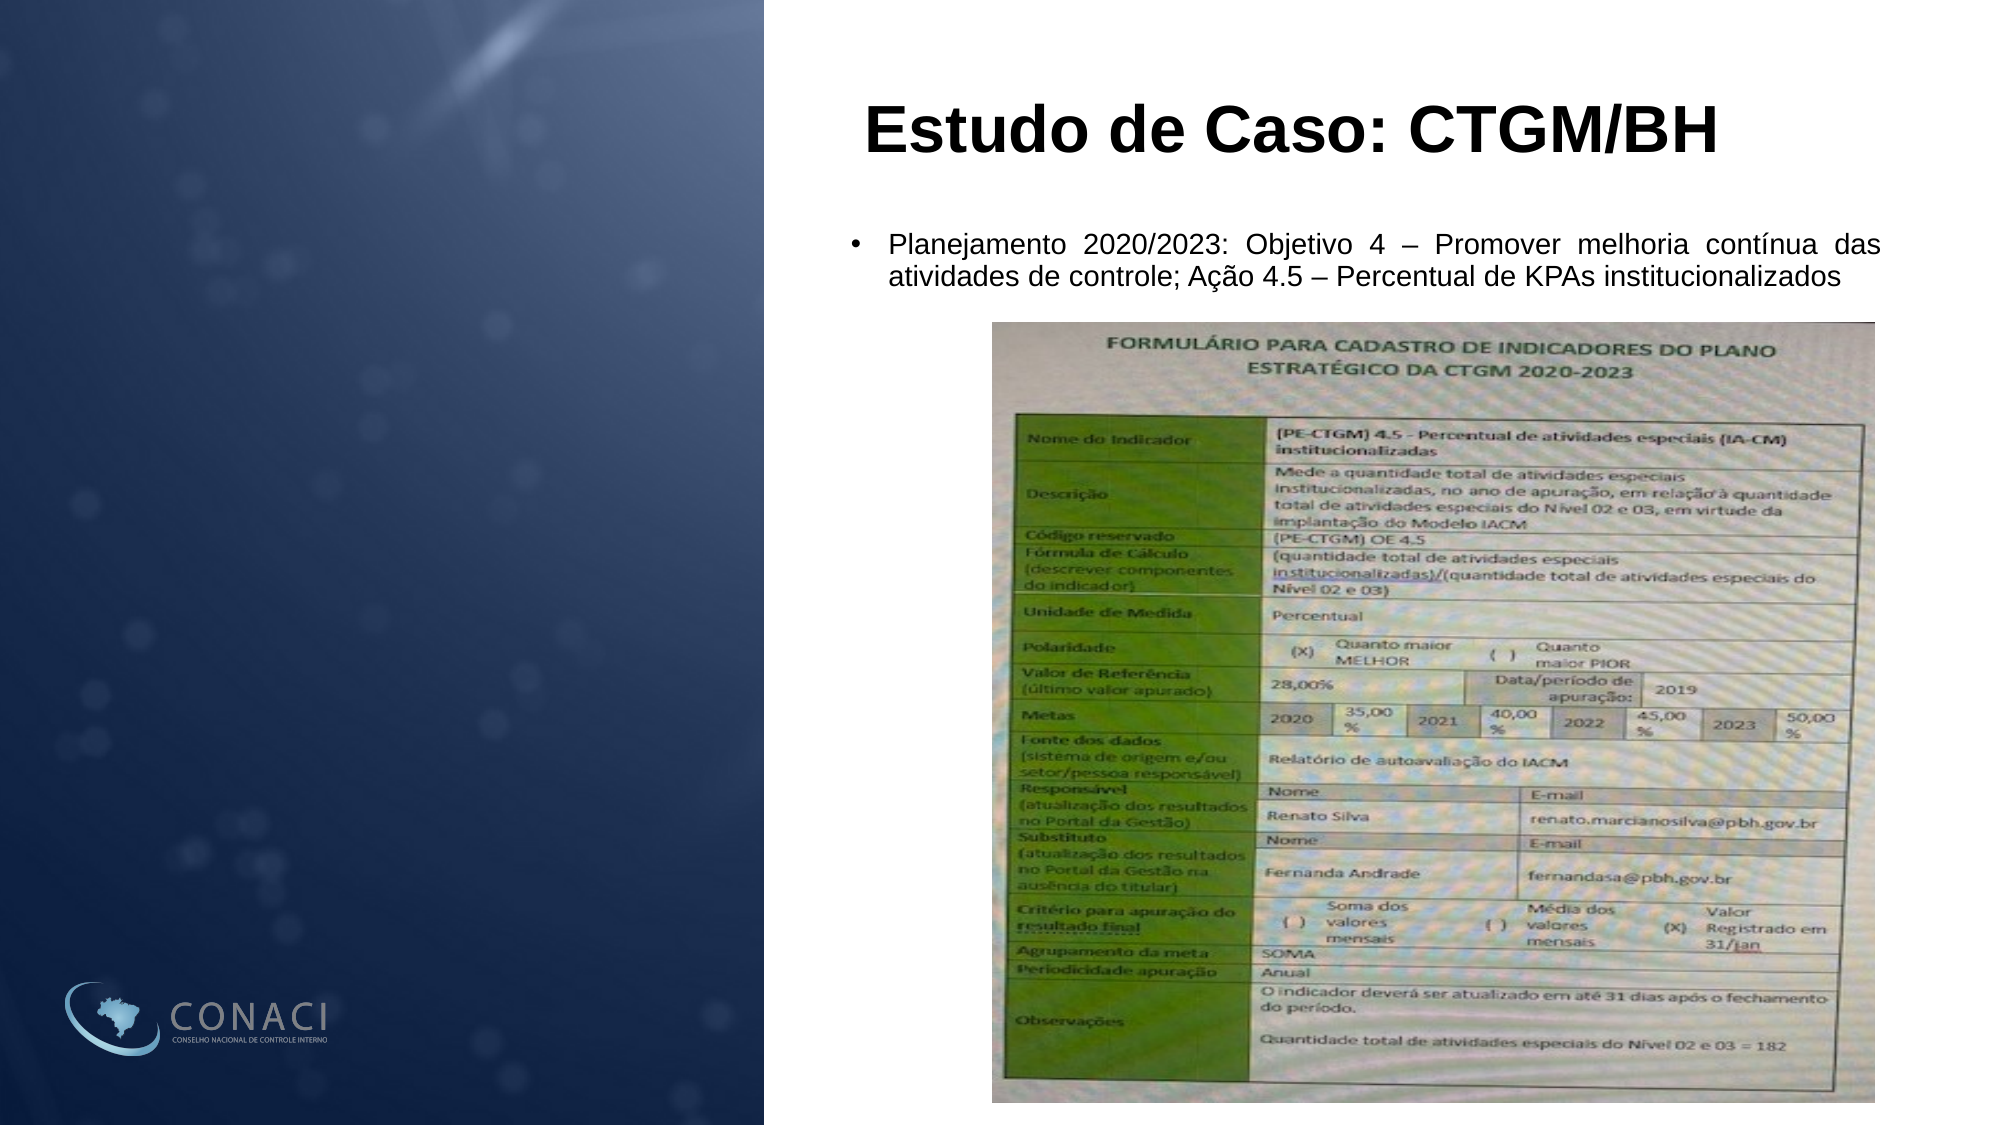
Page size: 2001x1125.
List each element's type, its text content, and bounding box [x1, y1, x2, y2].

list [0, 0, 764, 1125]
picture [992, 322, 1875, 1103]
picture [59, 981, 346, 1060]
text_box Estudo de Caso: CTGM/BH [849, 53, 1875, 170]
text_box Planejamento 2020/2023: Objetivo 4 – Promover melhoria contínua das atividades de controle; Ação 4.5 – Percentual de KPAs institucionalizados [826, 170, 1898, 292]
